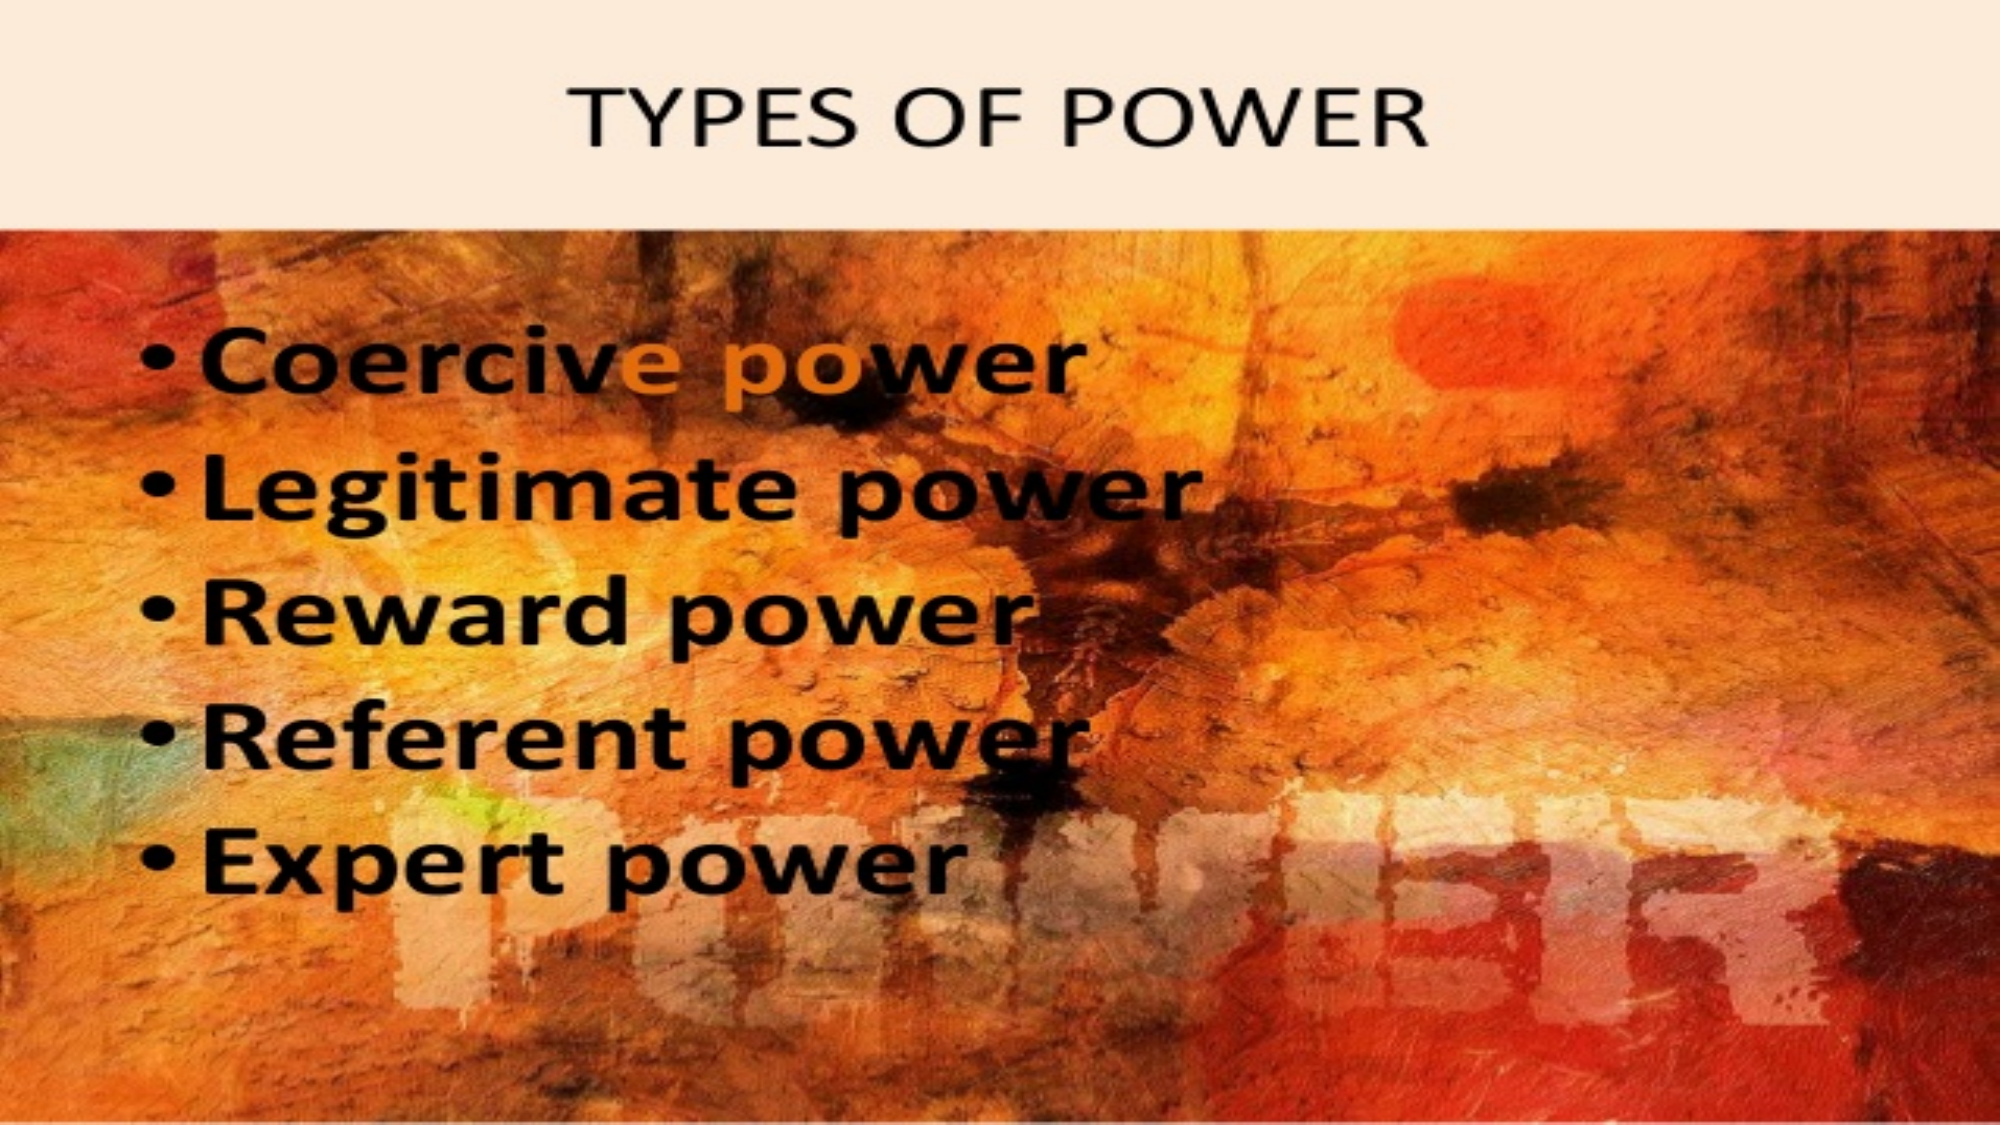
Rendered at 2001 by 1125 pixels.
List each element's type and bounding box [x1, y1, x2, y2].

list [0, 0, 2000, 1125]
